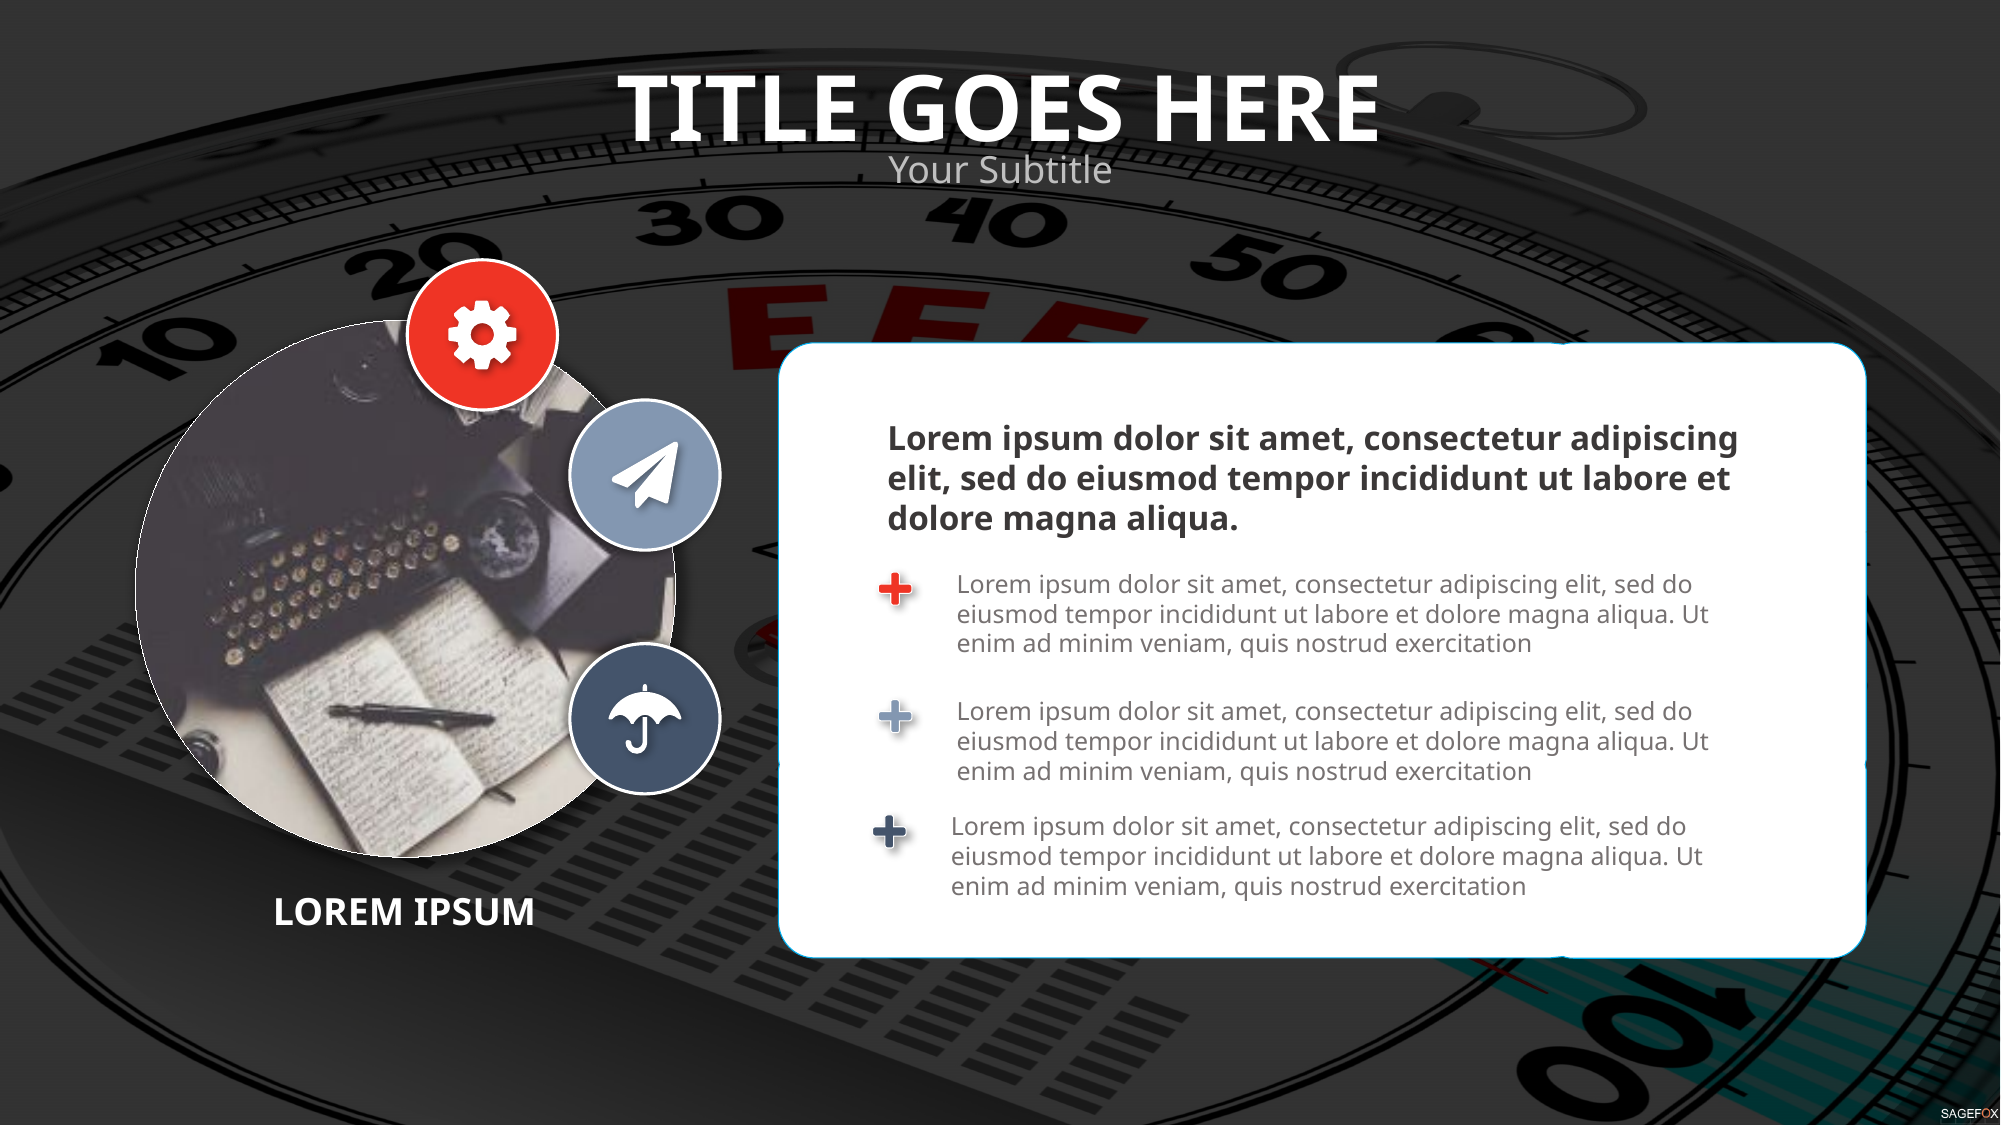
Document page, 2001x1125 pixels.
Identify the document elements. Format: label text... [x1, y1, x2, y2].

text_box [777, 341, 1868, 960]
text_box [872, 814, 907, 848]
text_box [548, 42, 1452, 199]
text_box [676, 405, 722, 545]
picture [0, 0, 2001, 1125]
text_box [676, 707, 682, 720]
text_box [676, 649, 722, 789]
text_box LOREM IPSUM [133, 880, 676, 941]
text_box [454, 300, 511, 320]
text_box Lorem ipsum dolor sit amet, consectetur adipiscing elit, sed do eiusmod tempor incididunt ut labore et dolore magna aliqua. Ut enim ad minim veniam, quis nostrud exercitation [940, 805, 1753, 906]
text_box Lorem ipsum dolor sit amet, consectetur adipiscing elit, sed do eiusmod tempor incididunt ut labore et dolore magna aliqua. Ut enim ad minim veniam, quis nostrud exercitation [946, 690, 1759, 791]
text_box [878, 699, 912, 733]
text_box Lorem ipsum dolor sit amet, consectetur adipiscing elit, sed do eiusmod tempor incididunt ut labore et dolore magna aliqua. Ut enim ad minim veniam, quis nostrud exercitation [946, 563, 1759, 663]
text_box [407, 258, 558, 320]
text_box [878, 572, 912, 606]
text_box Lorem ipsum dolor sit amet, consectetur adipiscing elit, sed do eiusmod tempor incididunt ut labore et dolore magna aliqua. [872, 409, 1773, 545]
